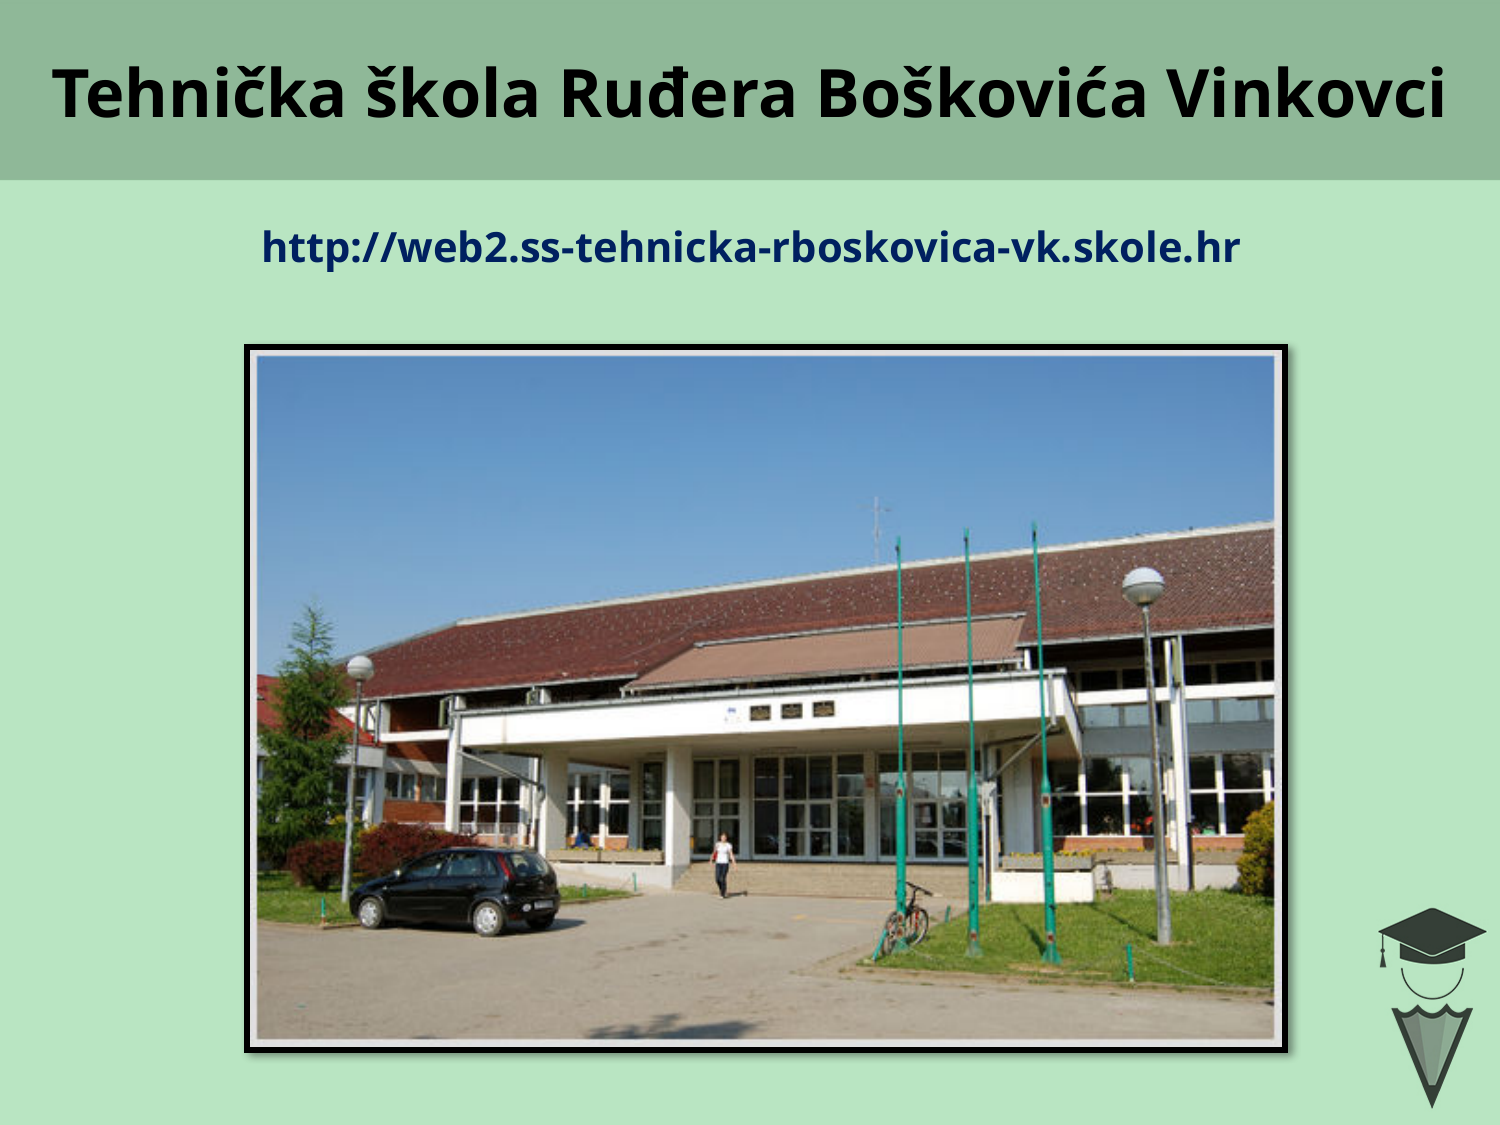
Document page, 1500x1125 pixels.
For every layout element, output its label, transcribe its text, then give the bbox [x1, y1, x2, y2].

list http://web2.ss-tehnicka-rboskovica-vk.skole.hr [76, 208, 1427, 284]
title Tehnička škola Ruđera Boškovića Vinkovci [0, 2, 1500, 179]
picture [0, 179, 1500, 1125]
